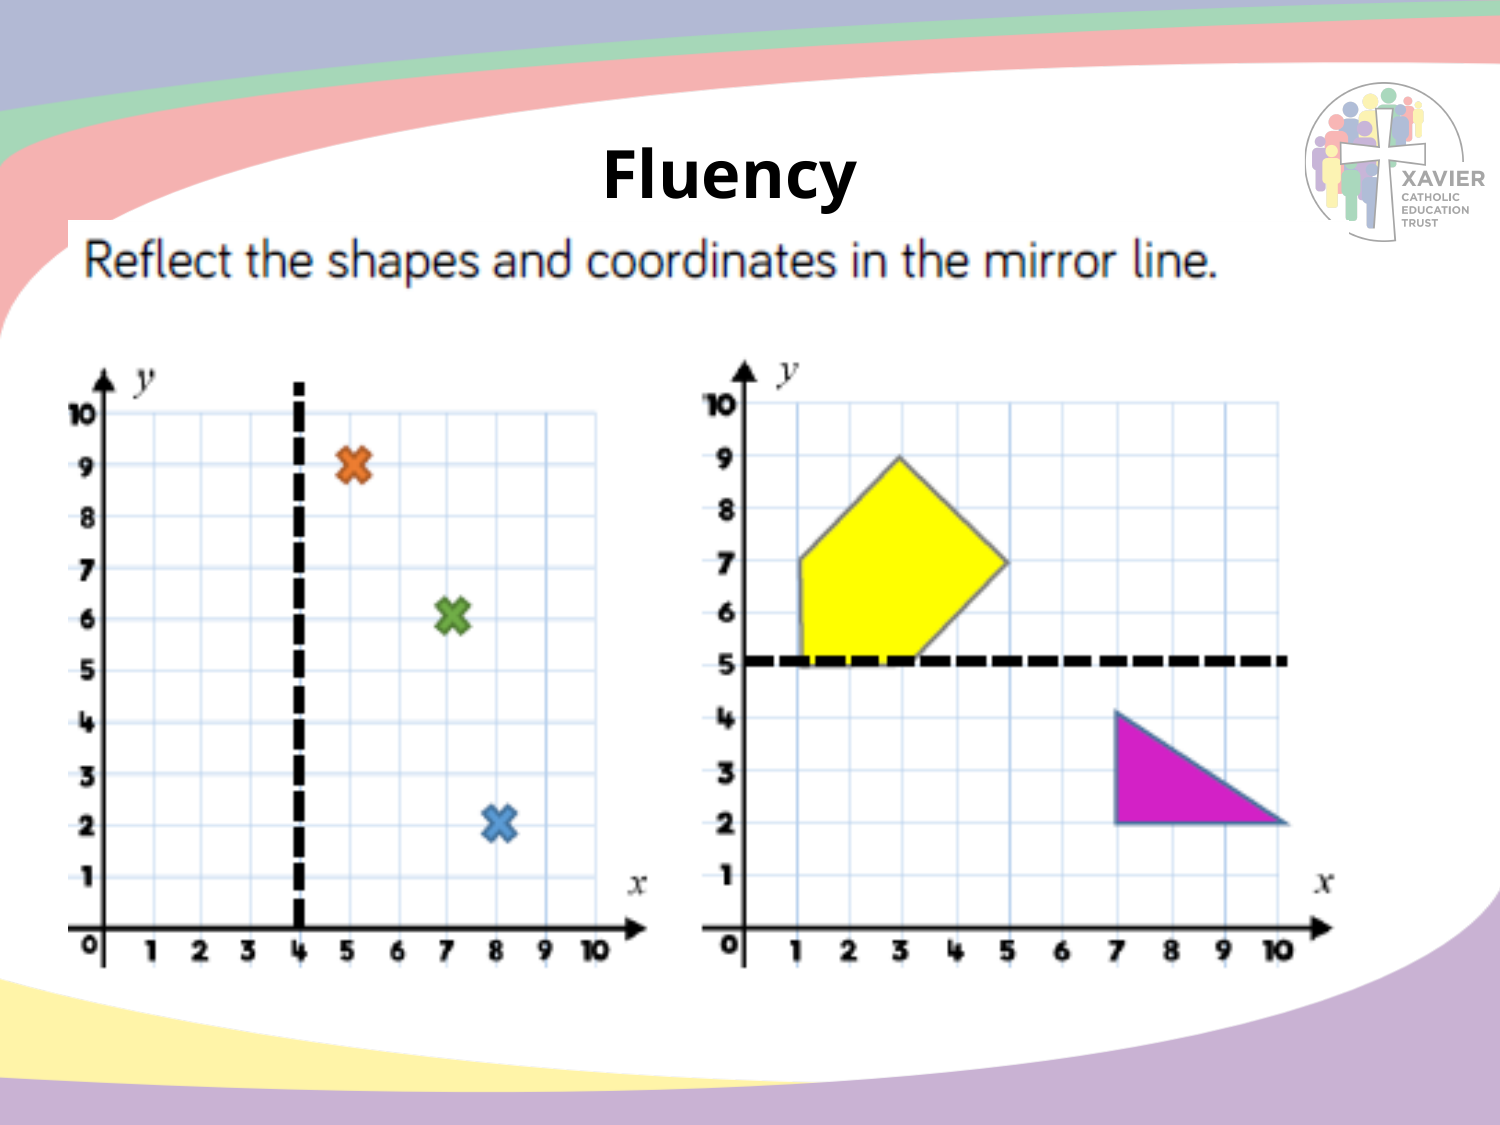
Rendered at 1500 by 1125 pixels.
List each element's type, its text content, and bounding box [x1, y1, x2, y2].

title Fluency [91, 80, 1367, 221]
picture [68, 220, 1349, 988]
